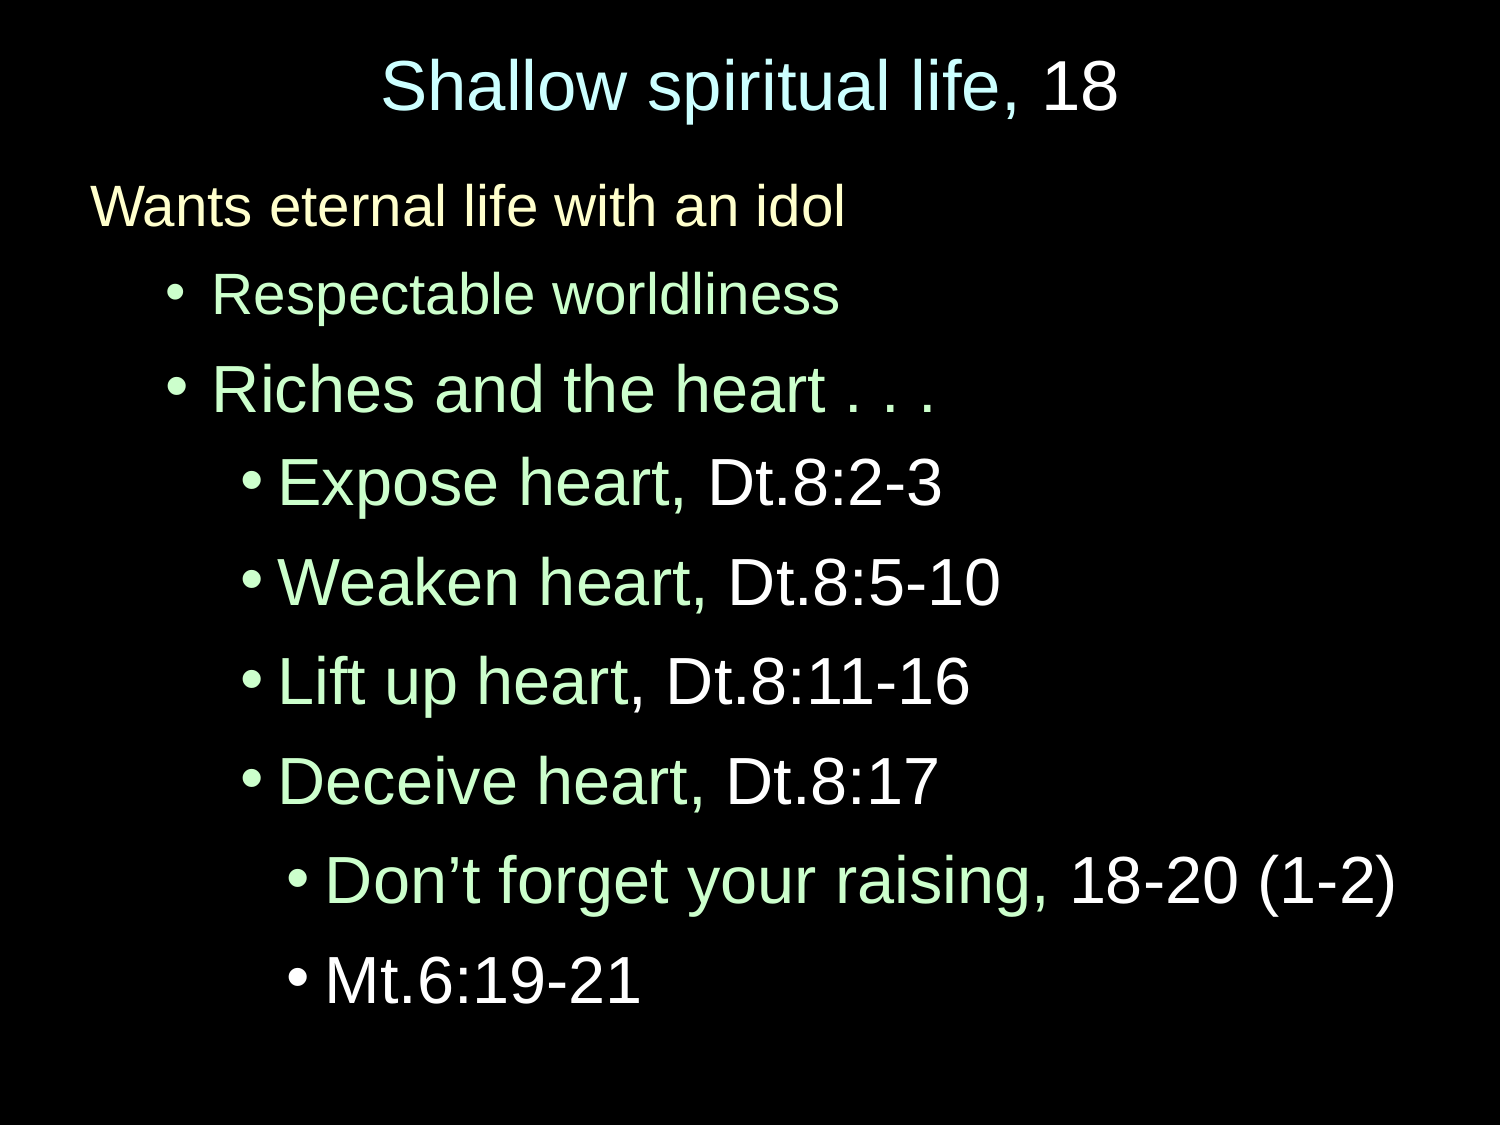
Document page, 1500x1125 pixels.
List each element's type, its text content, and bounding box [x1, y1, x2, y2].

title Shallow spiritual life, 18 [75, 9, 1425, 155]
list Wants eternal life with an idol Respectable worldliness Riches and the heart . . . Expose heart, Dt.8:2-3 Weaken heart, Dt.8:5-10 Lift up heart, Dt.8:11-16 Deceive heart, Dt.8:17 Don’t forget your raising, 18-20 (1-2) Mt.6:19-21 [75, 160, 1425, 1044]
